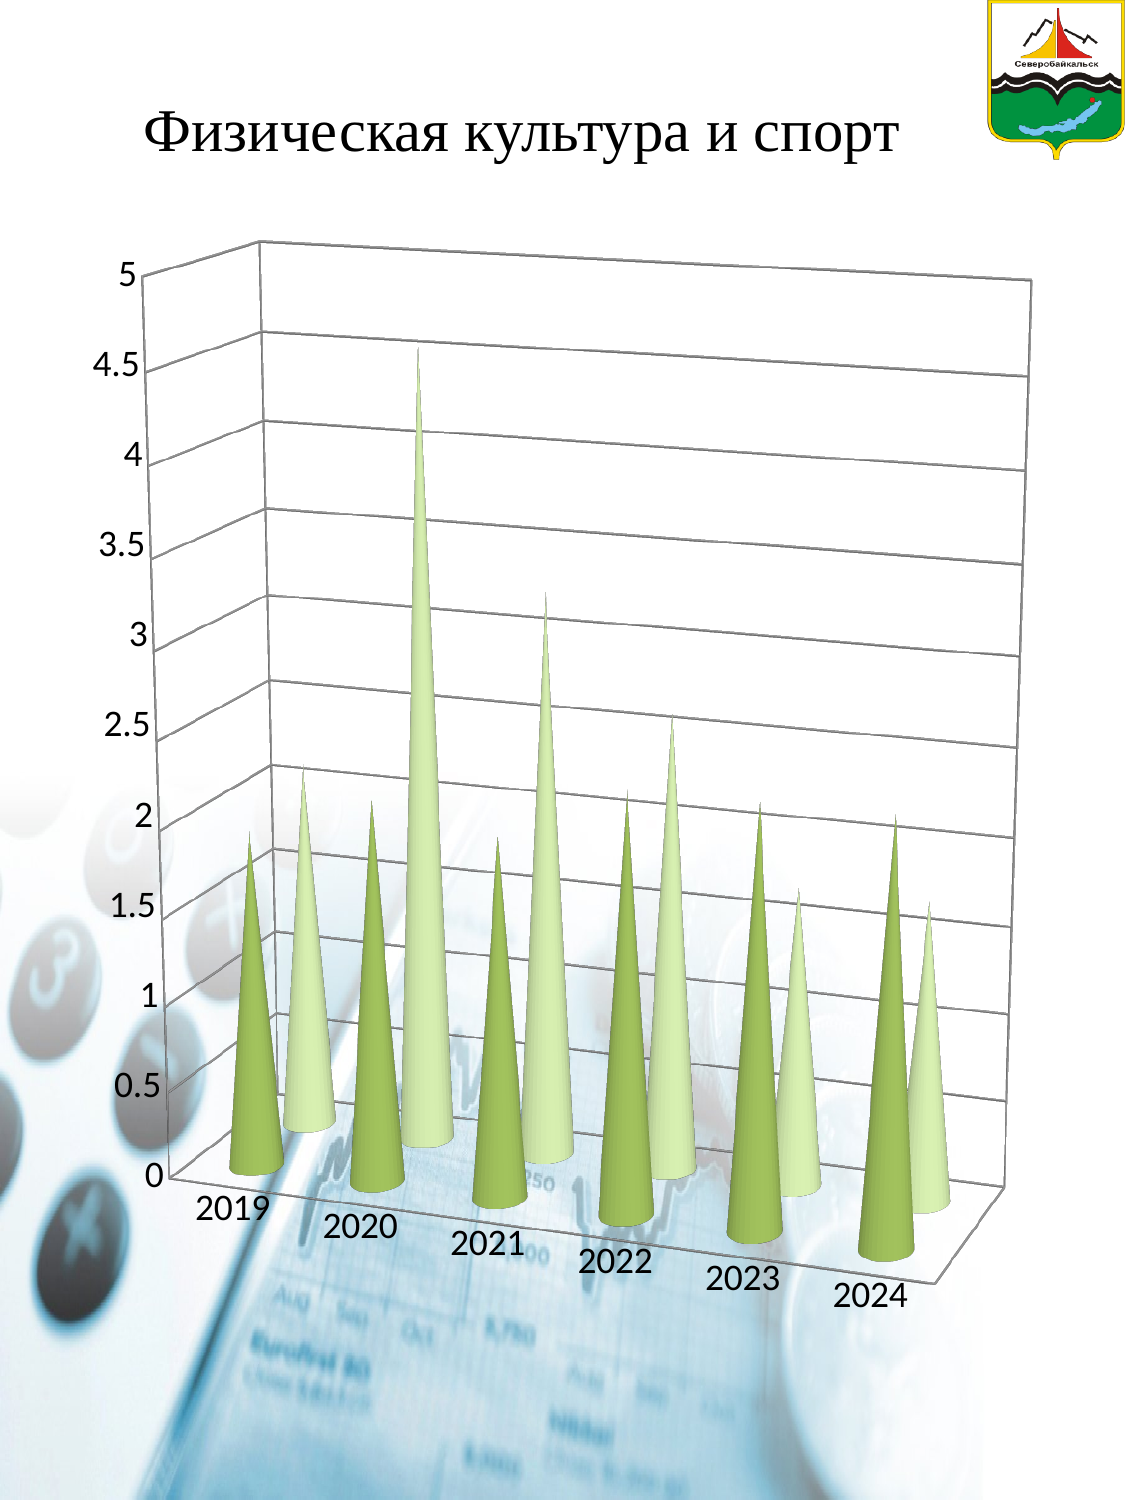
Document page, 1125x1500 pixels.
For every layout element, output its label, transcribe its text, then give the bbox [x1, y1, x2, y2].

title Физическая культура и спорт [56, 60, 988, 195]
picture [0, 0, 1125, 1500]
chart [56, 218, 1069, 1340]
